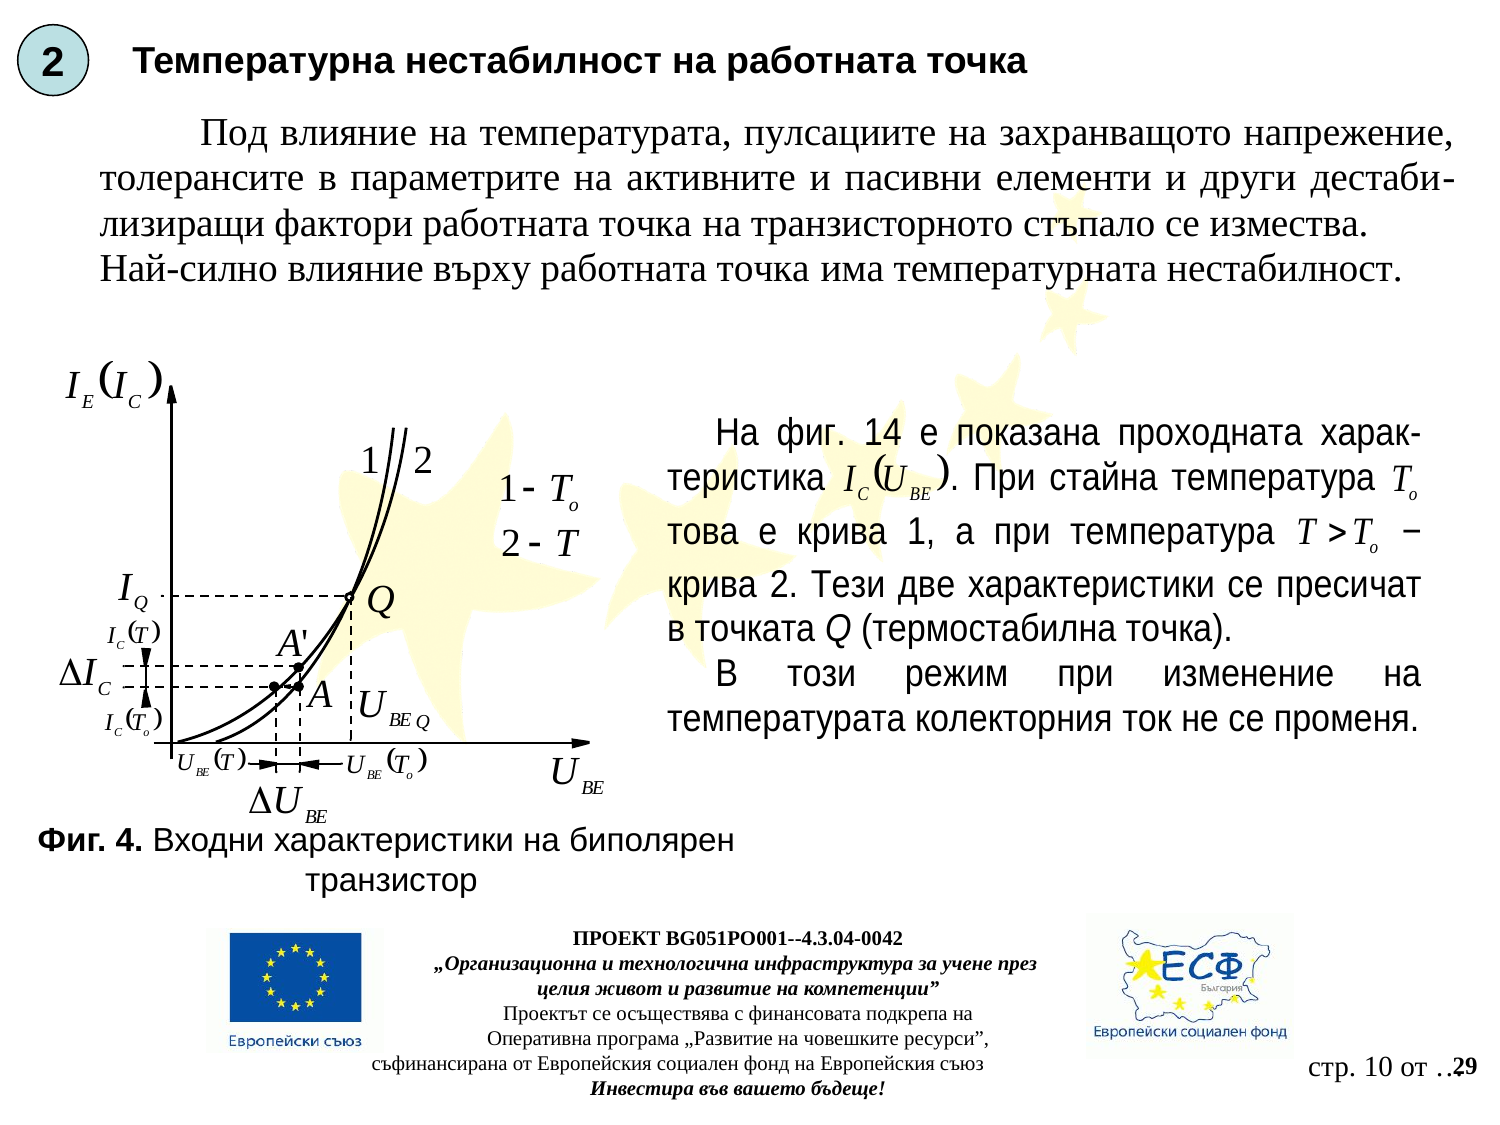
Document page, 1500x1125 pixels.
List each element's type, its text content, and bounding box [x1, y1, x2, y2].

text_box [99, 108, 1459, 291]
text_box 2 [17, 24, 89, 96]
picture [52, 291, 1199, 831]
text_box Фиг. 4. Входни характеристики на биполярен транзистор [22, 810, 760, 906]
text_box Температурна нестабилност на работната точка [117, 28, 1054, 89]
footer ПРОЕКТ BG051PO001--4.3.04-0042 „Организационна и технологична инфраструктура за учене през целия живот и развитие на компетенции” Проектът се осъществява с финансовата подкрепа на Оперативна програма „Развитие на човешките ресурси”, съфинансирана от Европейския социален фонд на Европейския съюз Инвестира във вашето бъдеще! [159, 916, 1317, 1102]
text_box 29 [1437, 1042, 1493, 1087]
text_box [666, 409, 1424, 740]
